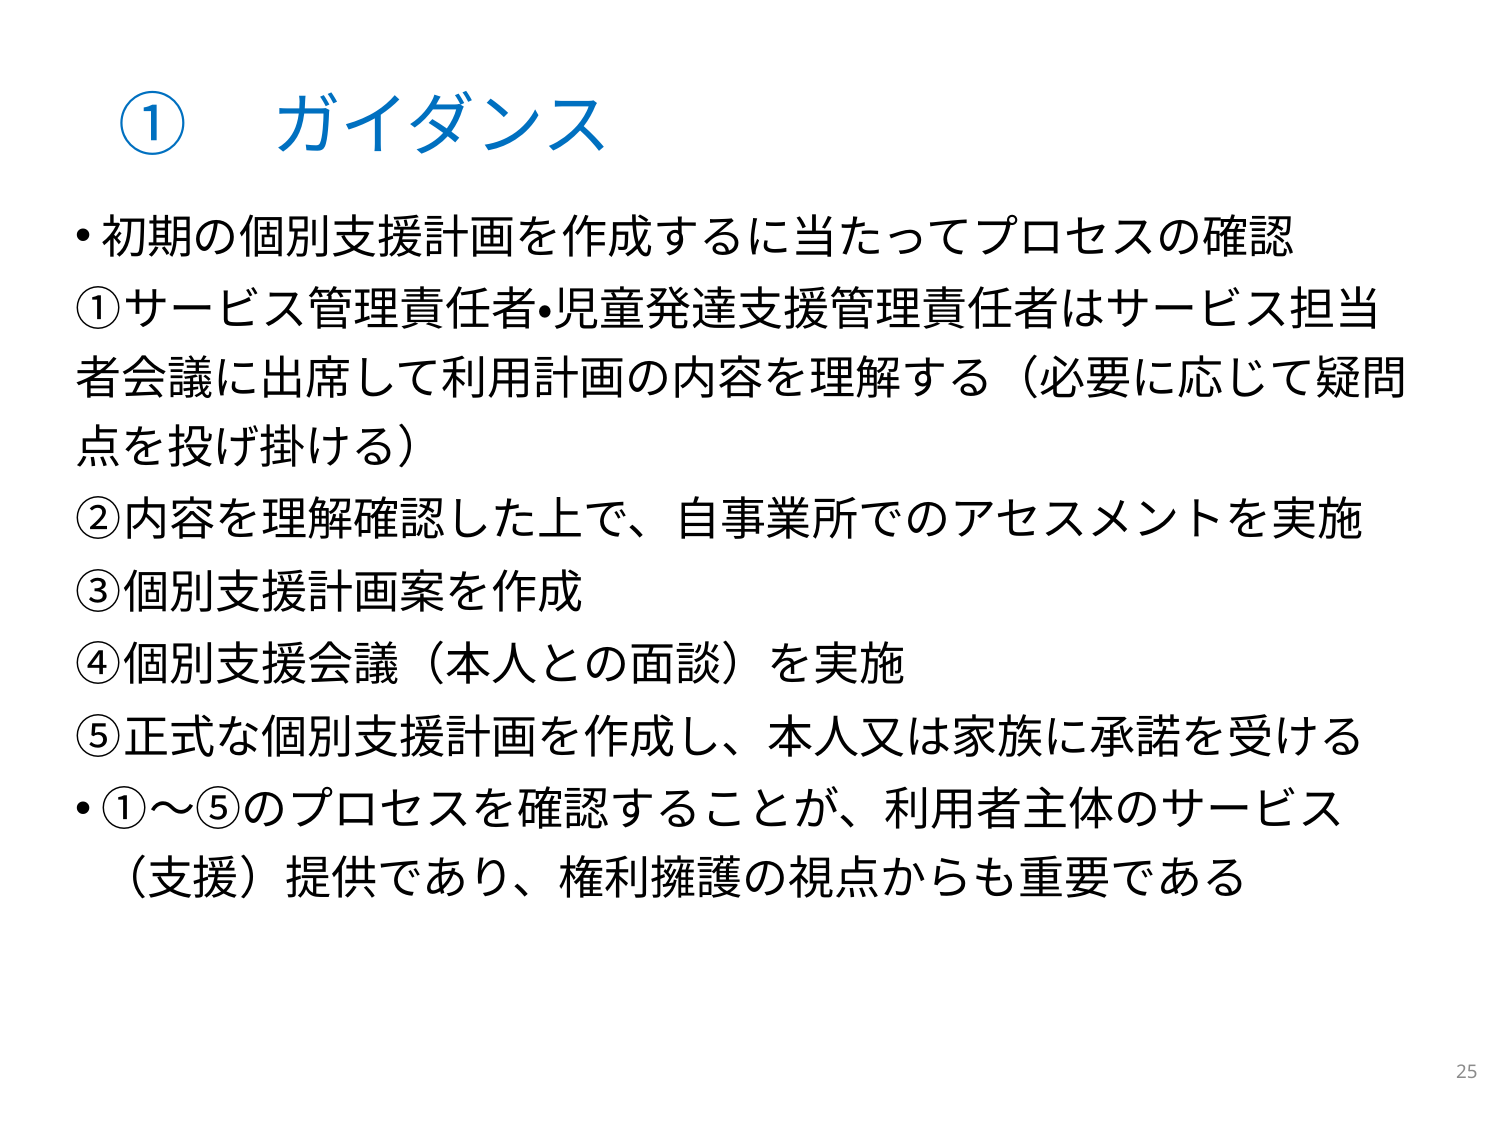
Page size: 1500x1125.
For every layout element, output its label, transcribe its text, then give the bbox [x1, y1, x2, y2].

list 初期の個別支援計画を作成するに当たってプロセスの確認 ①サービス管理責任者・児童発達支援管理責任者はサービス担当者会議に出席して利用計画の内容を理解する（必要に応じて疑問点を投げ掛ける） ②内容を理解確認した上で、自事業所でのアセスメントを実施 ③個別支援計画案を作成 ④個別支援会議（本人との面談）を実施 ⑤正式な個別支援計画を作成し、本人又は家族に承諾を受ける ①～⑤のプロセスを確認することが、利用者主体のサービス（支援）提供であり、権利擁護の視点からも重要である [60, 185, 1440, 940]
slide_number 25 [1155, 1042, 1493, 1103]
title ① ガイダンス [103, 59, 1397, 185]
